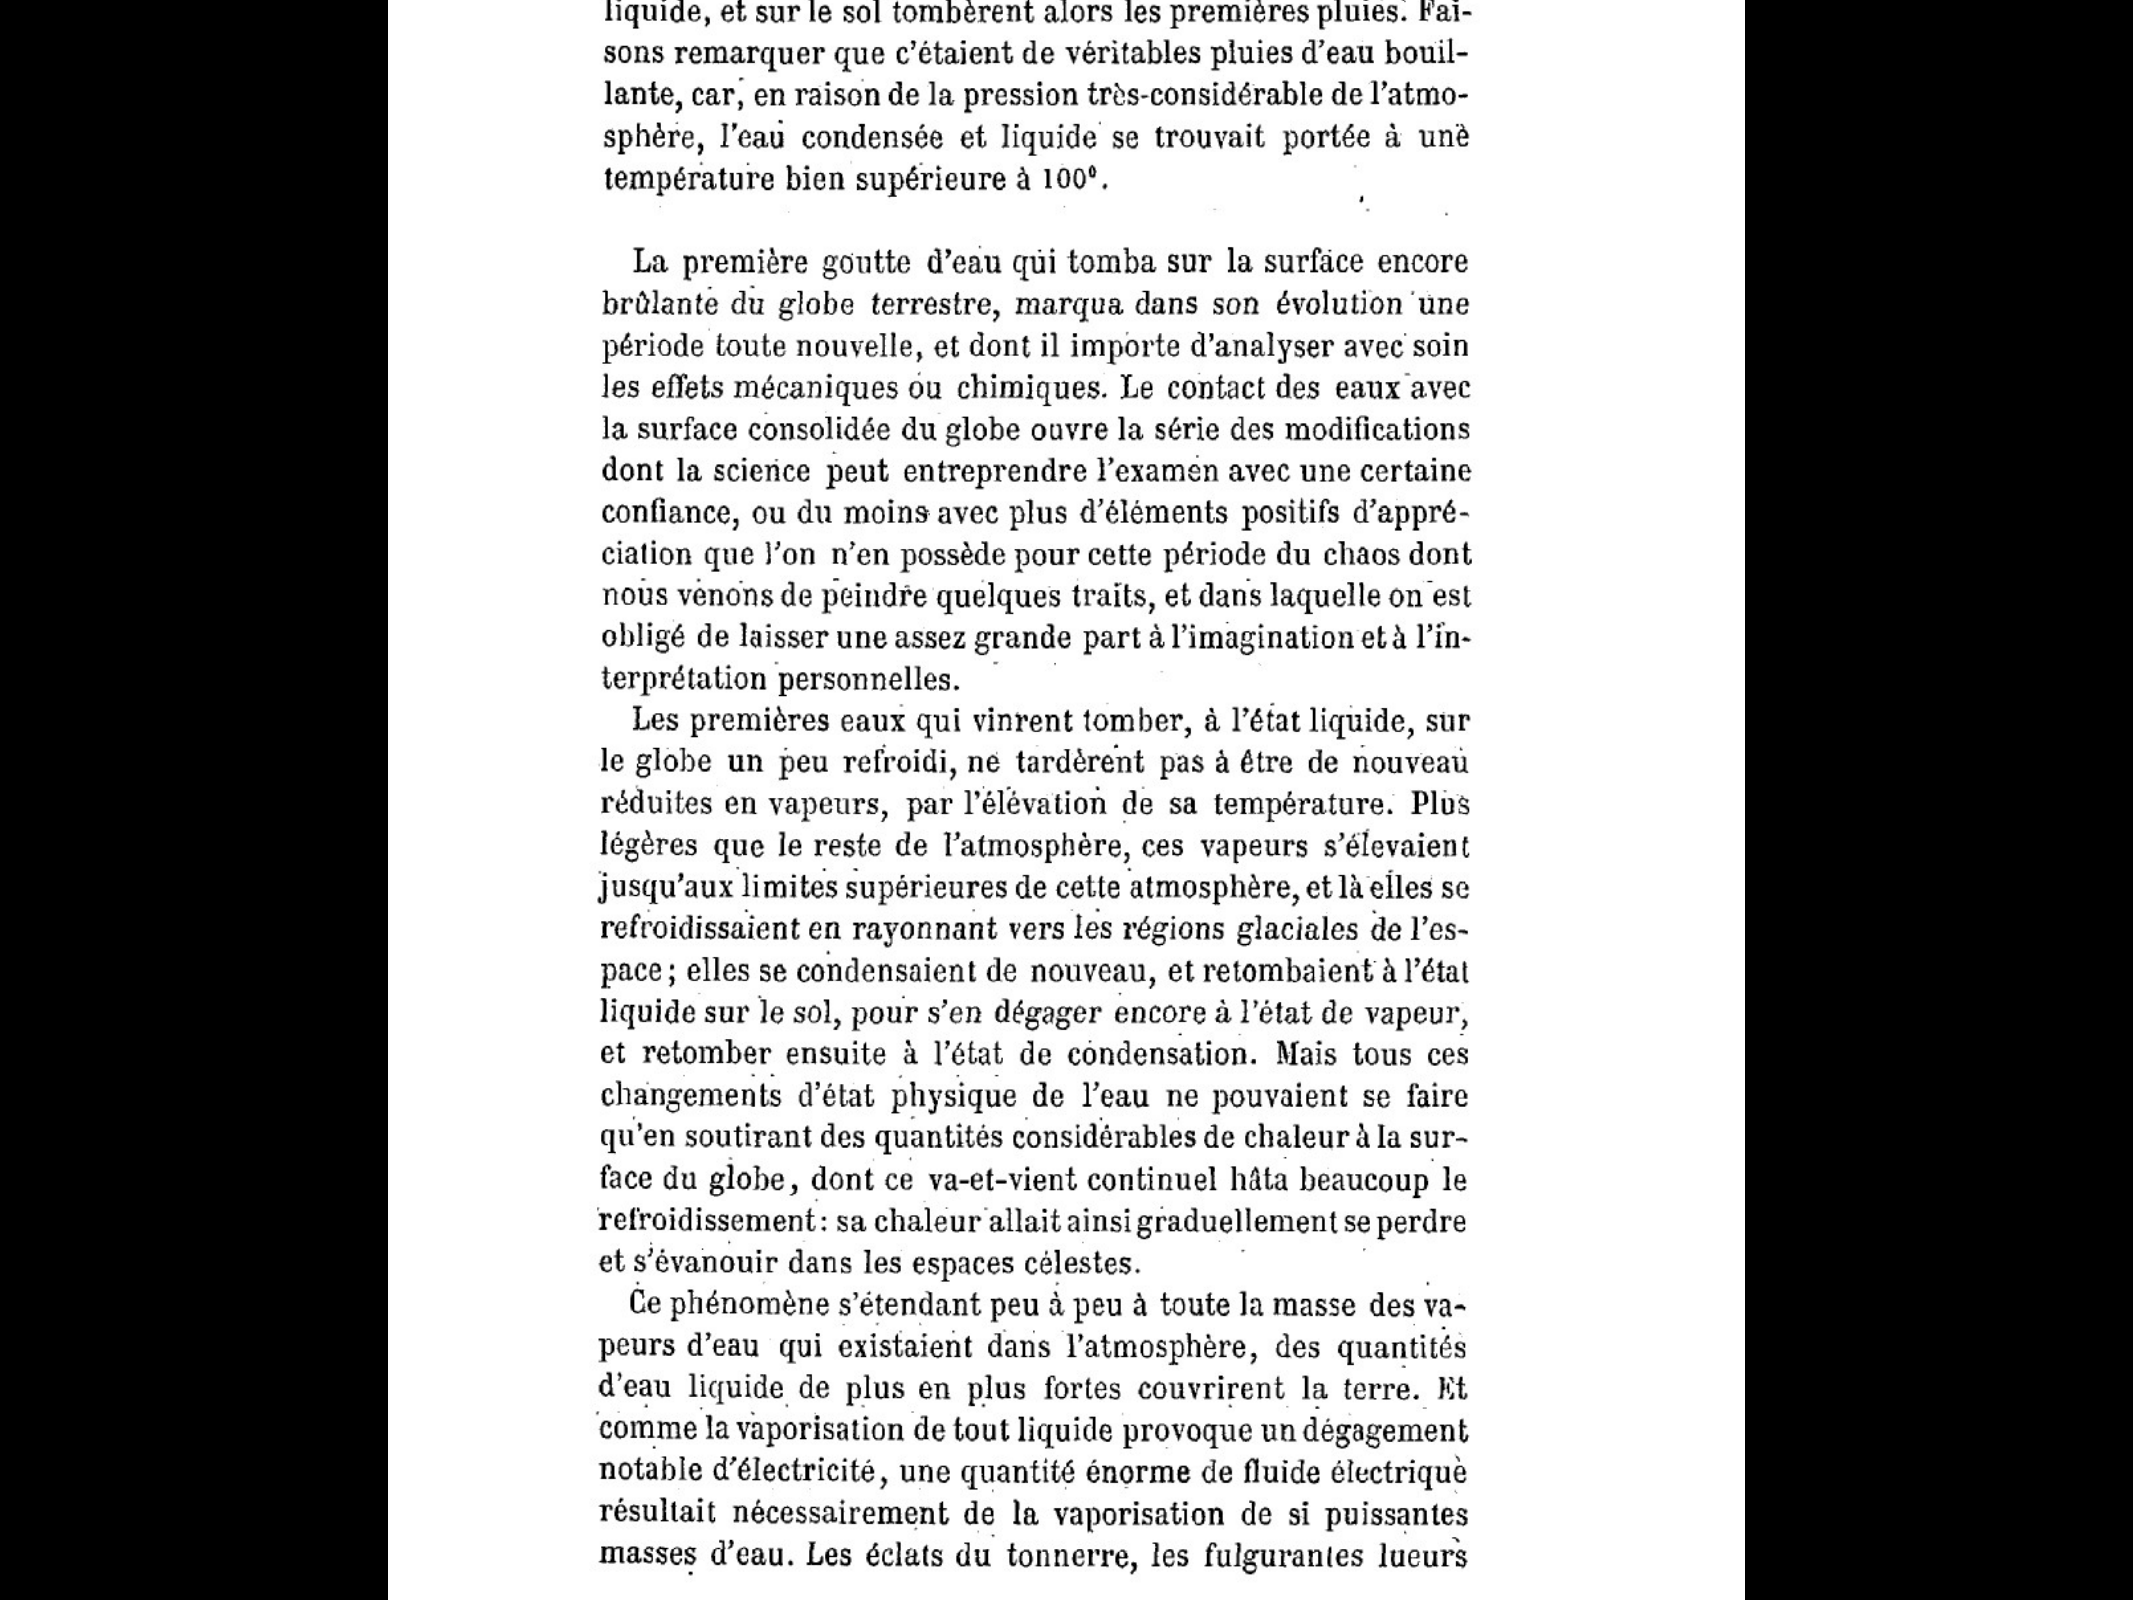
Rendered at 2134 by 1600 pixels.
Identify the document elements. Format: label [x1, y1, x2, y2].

picture [388, 0, 1745, 1600]
